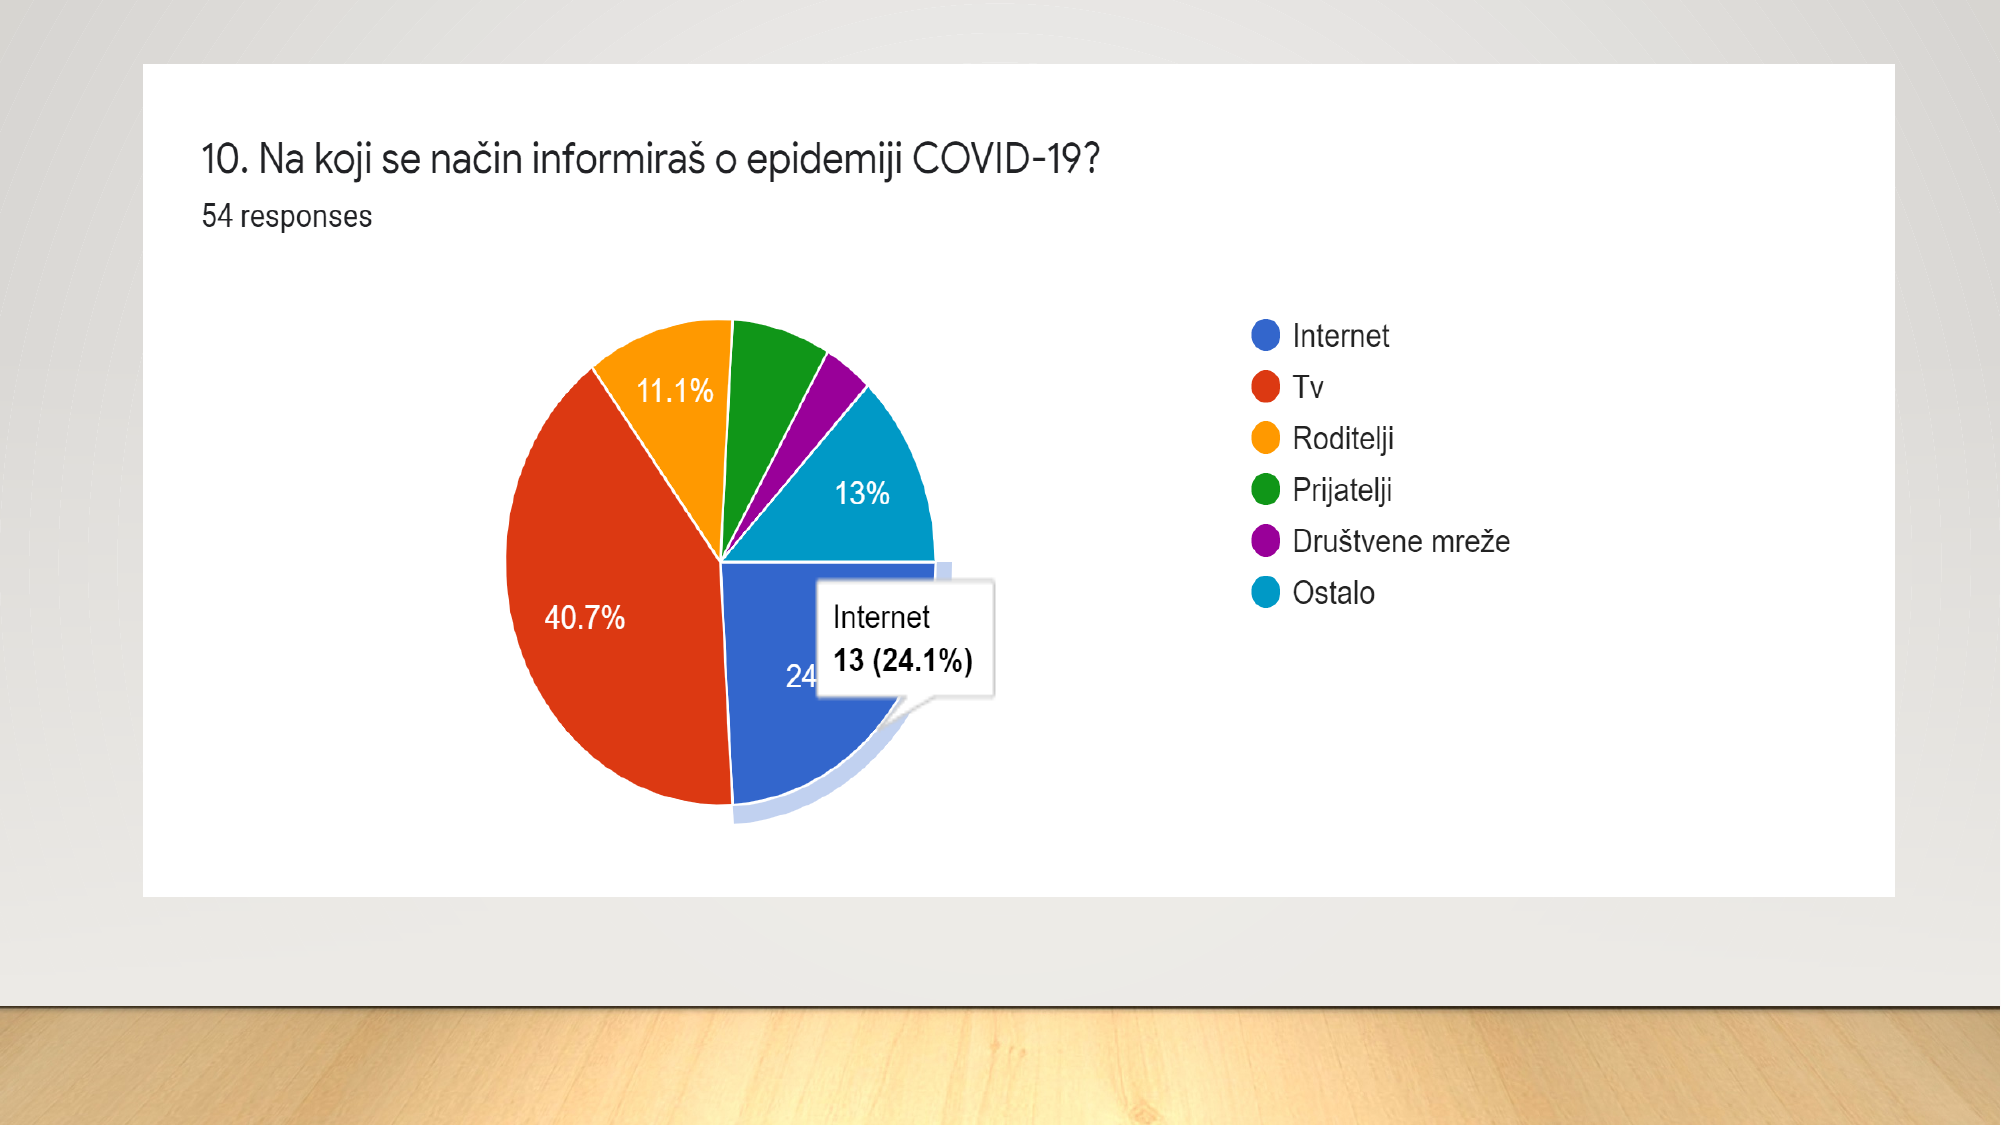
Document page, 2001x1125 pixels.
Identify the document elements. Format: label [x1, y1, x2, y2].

picture [0, 1006, 2000, 1125]
list [143, 64, 1895, 897]
